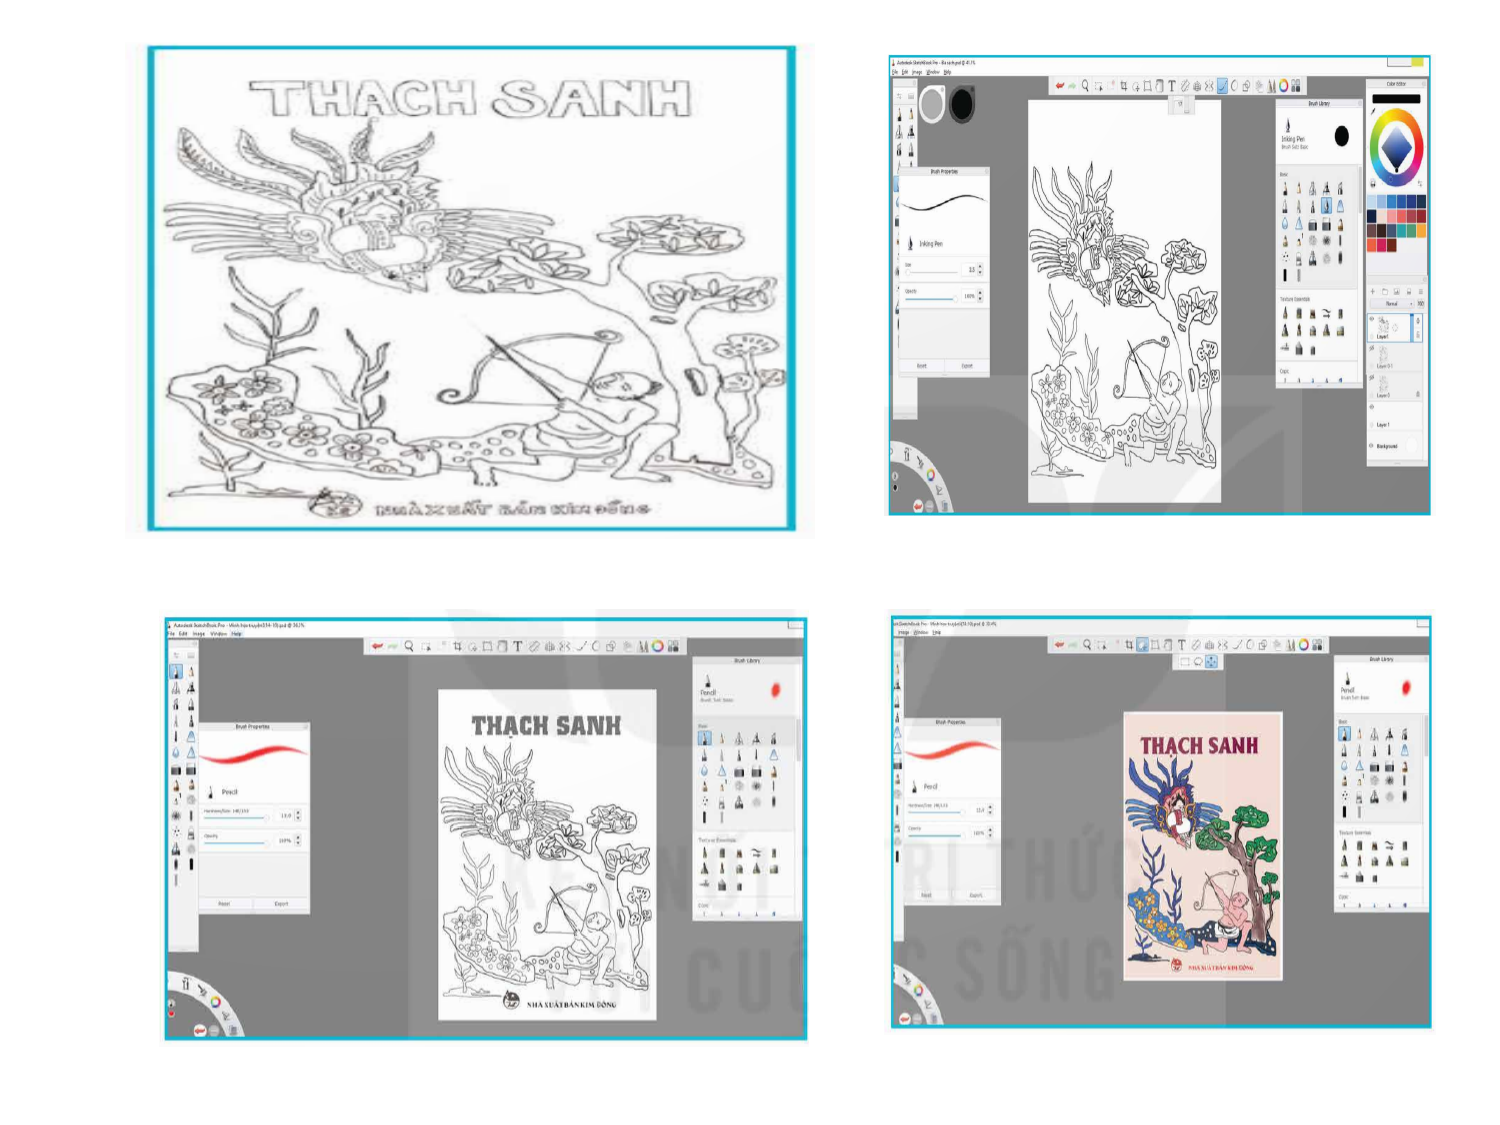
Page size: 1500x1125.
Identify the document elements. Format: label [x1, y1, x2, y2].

picture [159, 609, 810, 1048]
picture [884, 54, 1436, 516]
picture [125, 42, 815, 540]
picture [884, 609, 1436, 1036]
